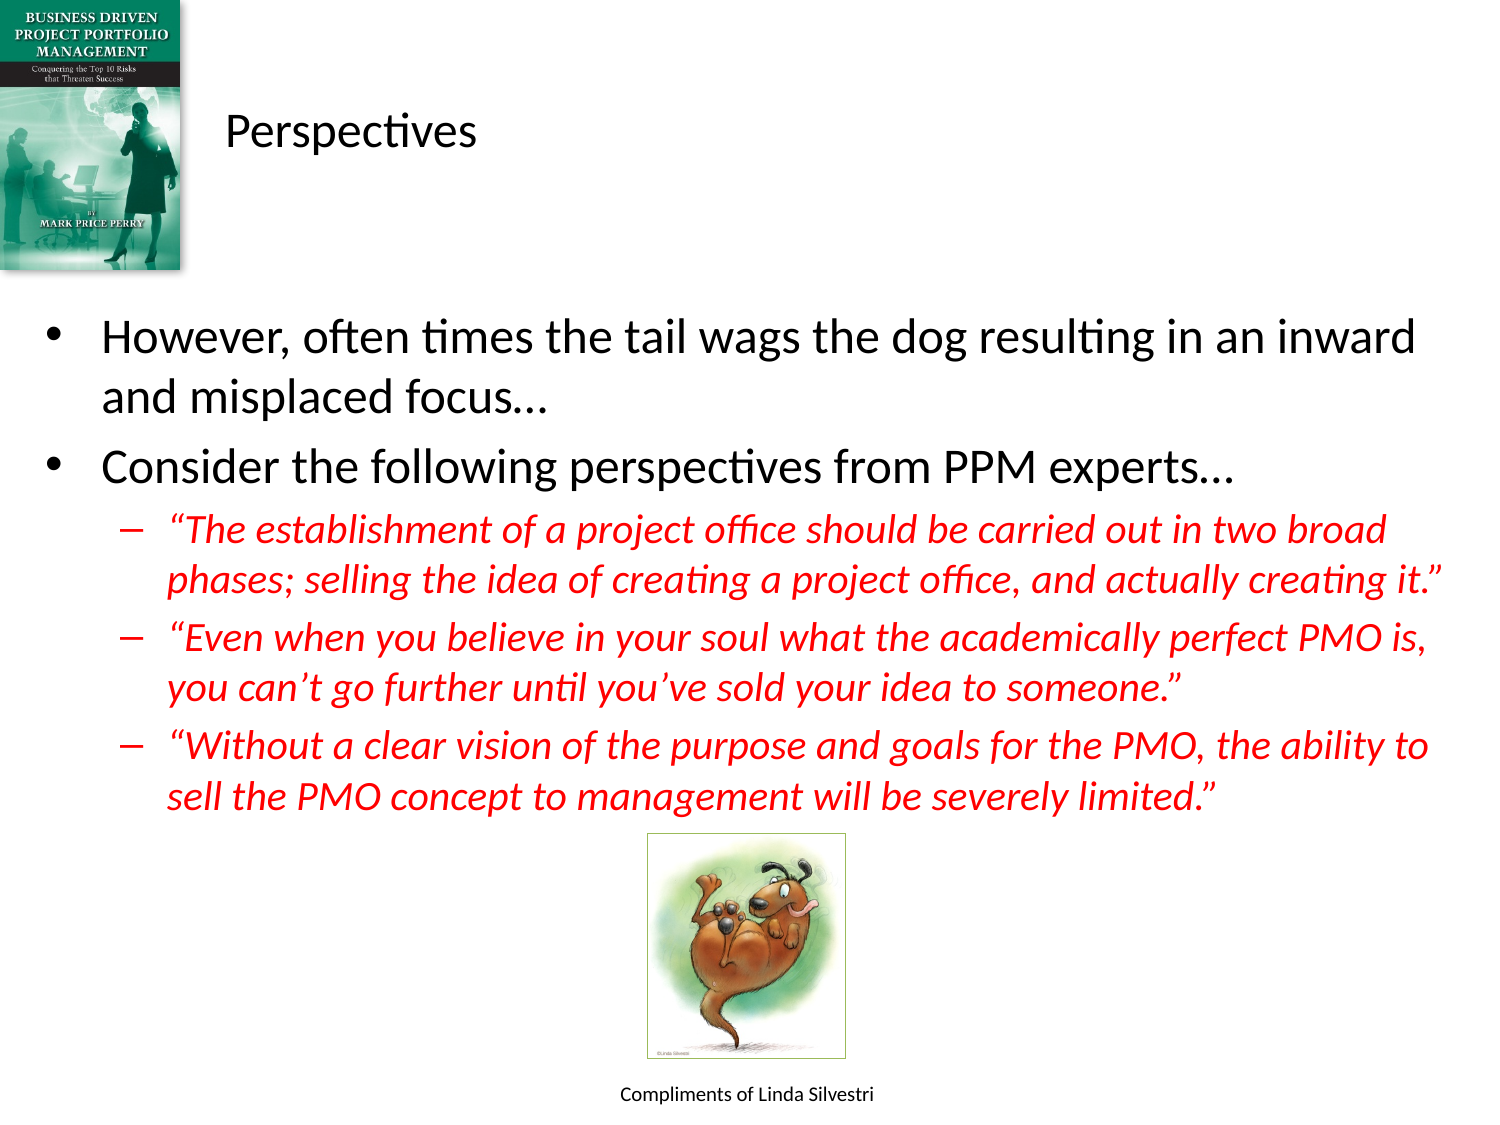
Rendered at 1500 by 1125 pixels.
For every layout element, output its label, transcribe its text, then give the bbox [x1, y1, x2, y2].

picture [0, 0, 180, 270]
text_box Compliments of Linda Silvestri [605, 1073, 890, 1114]
title Perspectives [210, 60, 1449, 196]
list However, often times the tail wags the dog resulting in an inward and misplaced focus… Consider the following perspectives from PPM experts… “The establishment of a project office should be carried out in two broad phases; selling the idea of creating a project office, and actually creating it.” “Even when you believe in your soul what the academically perfect PMO is, you can’t go further until you’ve sold your idea to someone.” “Without a clear vision of the purpose and goals for the PMO, the ability to sell the PMO concept to management will be severely limited.” [30, 295, 1500, 970]
picture [647, 833, 847, 1059]
